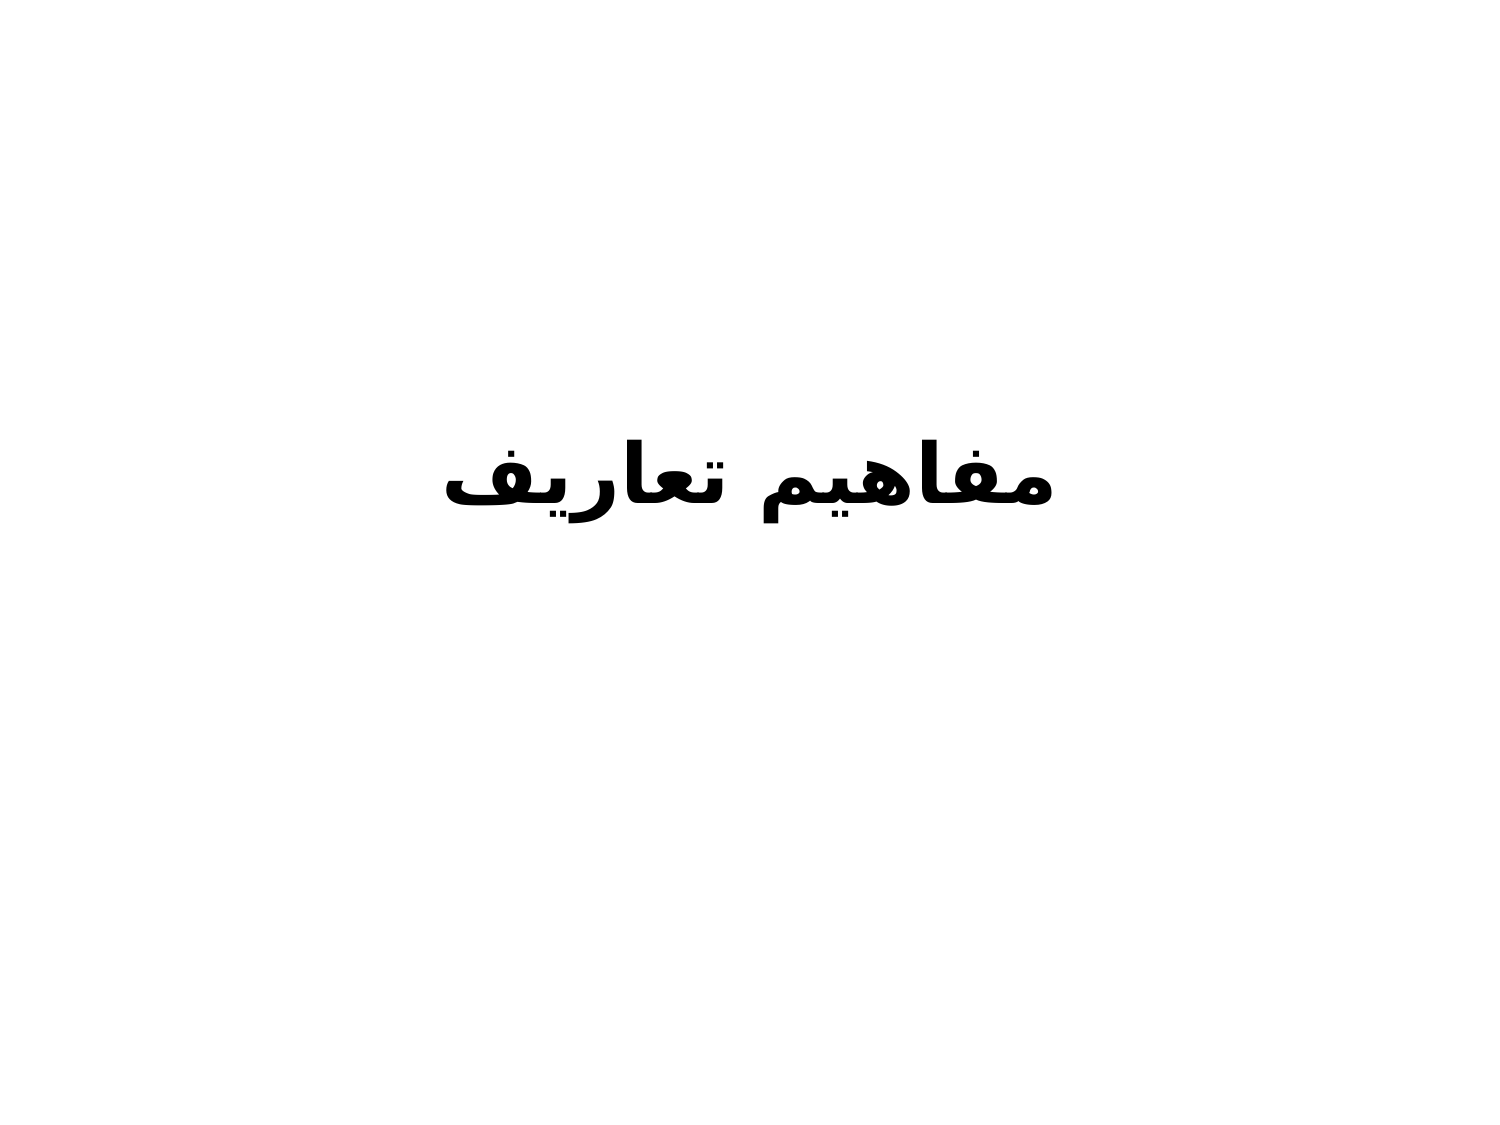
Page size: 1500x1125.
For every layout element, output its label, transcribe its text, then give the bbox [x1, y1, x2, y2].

title مفاهیم تعاریف [112, 349, 1388, 591]
